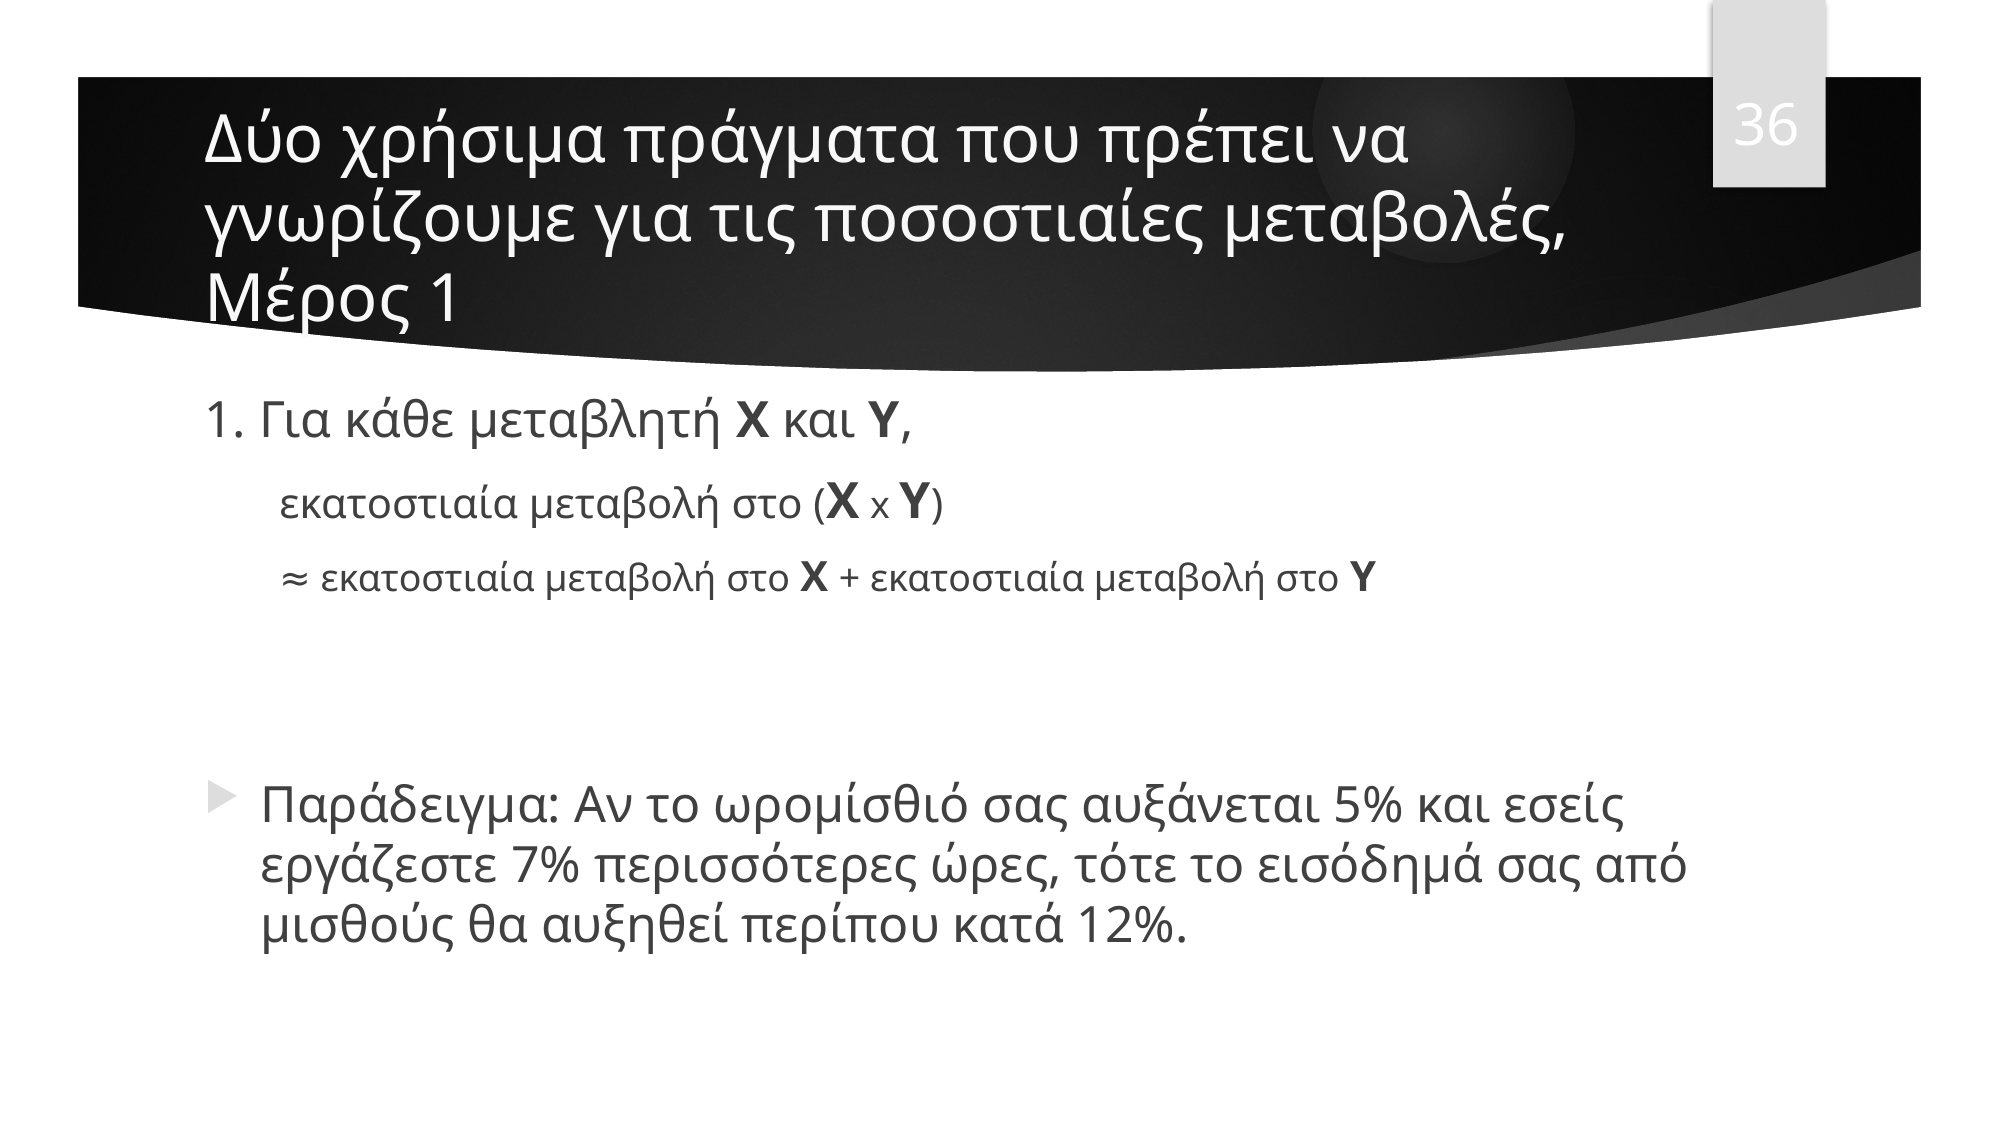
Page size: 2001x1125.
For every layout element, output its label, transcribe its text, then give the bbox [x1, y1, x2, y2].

list 1. Για κάθε μεταβλητή Χ και Υ, εκατοστιαία μεταβολή στο (Χ x Υ) ≈ εκατοστιαία μεταβολή στο Χ + εκατοστιαία μεταβολή στο Υ Παράδειγμα: Αν το ωρομίσθιό σας αυξάνεται 5% και εσείς εργάζεστε 7% περισσότερες ώρες, τότε το εισόδημά σας από μισθούς θα αυξηθεί περίπου κατά 12%. [189, 380, 1881, 1094]
slide_number 36 [1698, 48, 1836, 175]
title Δύο χρήσιμα πράγματα που πρέπει να γνωρίζουμε για τις ποσοστιαίες μεταβολές, Mέρος 1 [189, 155, 1627, 275]
